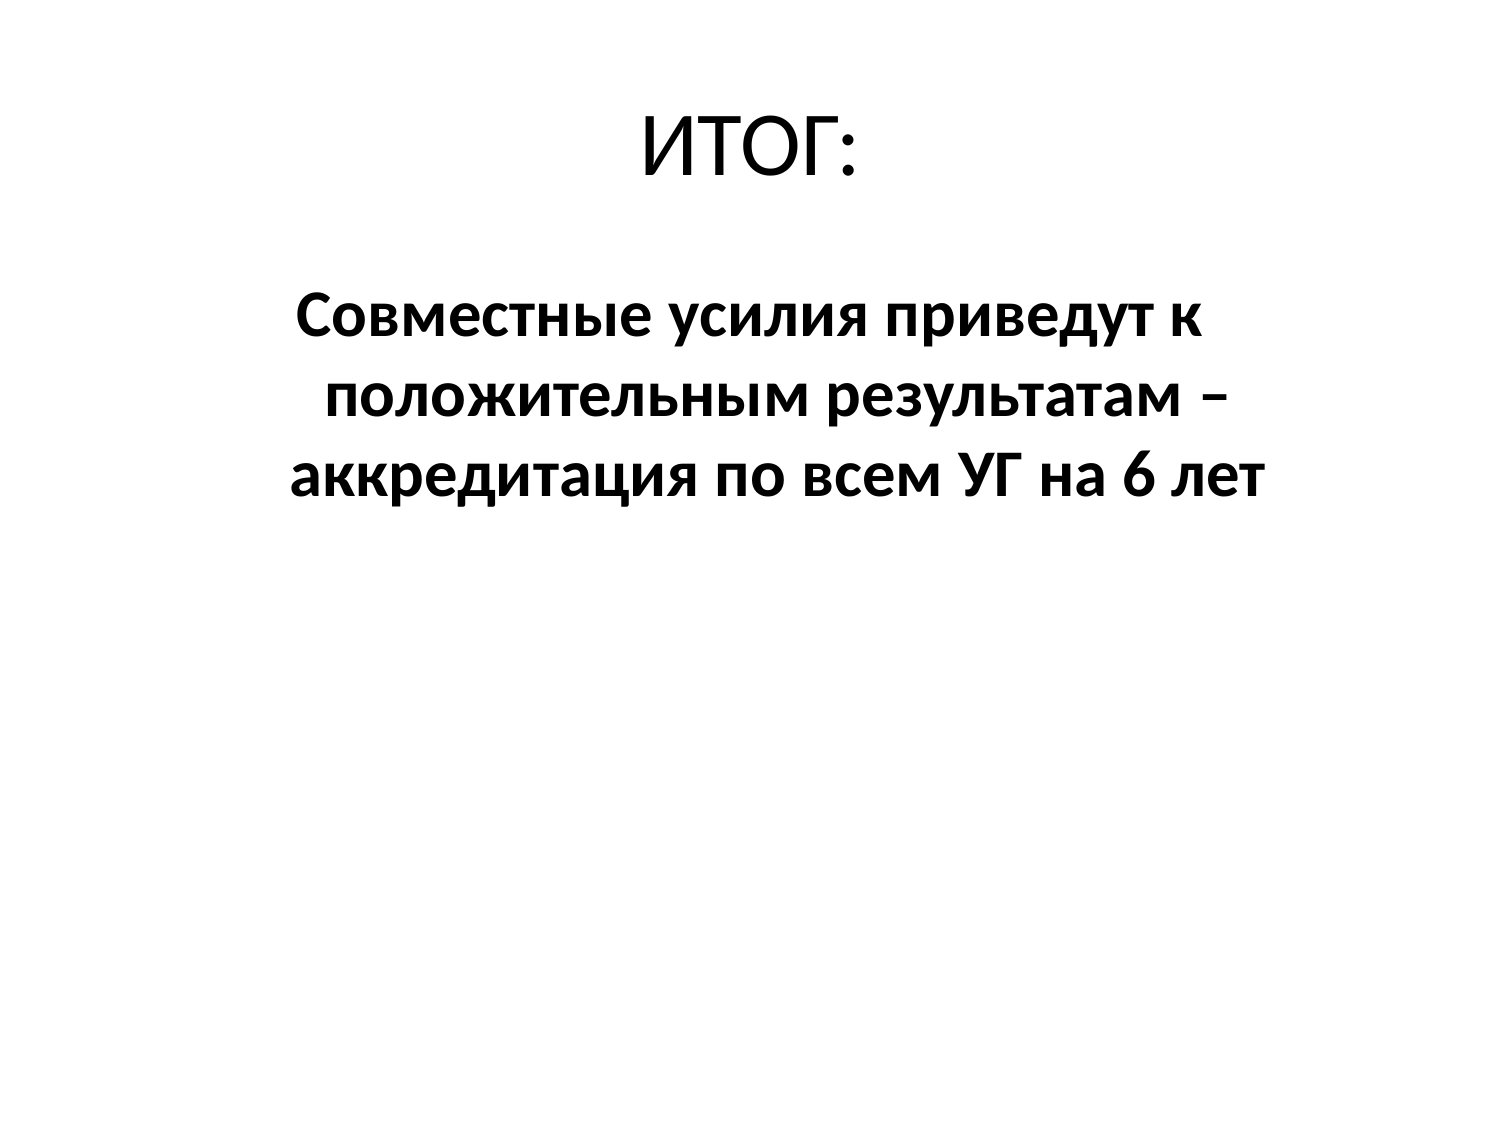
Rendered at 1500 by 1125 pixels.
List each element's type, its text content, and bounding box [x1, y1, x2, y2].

title ИТОГ: [75, 45, 1425, 233]
list Совместные усилия приведут к положительным результатам – аккредитация по всем УГ на 6 лет [75, 262, 1425, 1005]
